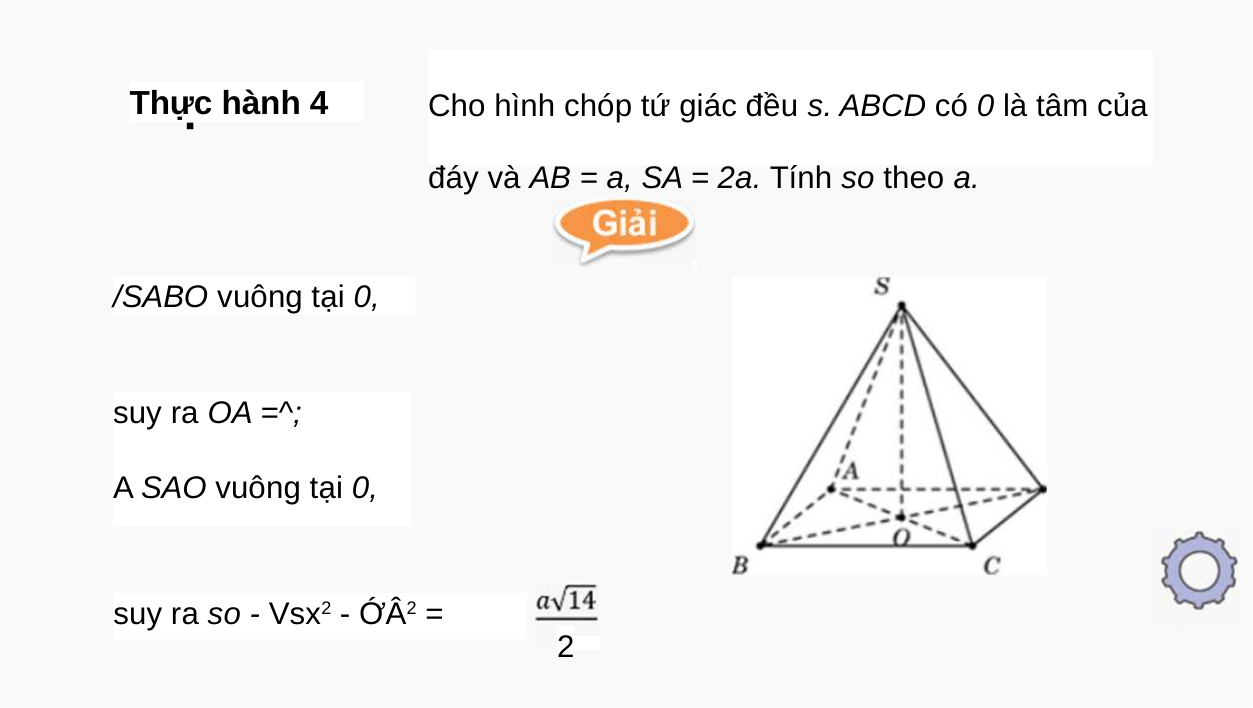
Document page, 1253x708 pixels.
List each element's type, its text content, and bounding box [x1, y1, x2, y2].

text_box /SABO vuông tại 0, [113, 275, 416, 315]
picture [731, 277, 1047, 575]
text_box Cho hình chóp tứ giác đều s. ABCD có 0 là tâm của đáy và AB = a, SA = 2a. Tính so theo a. [428, 50, 1154, 165]
picture [1147, 530, 1241, 630]
picture [552, 199, 698, 267]
text_box suy ra OA =^; A SAO vuông tại 0, [113, 392, 411, 527]
picture [534, 583, 600, 650]
text_box Thực hành 4 ■ [129, 81, 365, 123]
text_box suy ra so - Vsx2 - ỚÂ2 = [113, 592, 528, 640]
